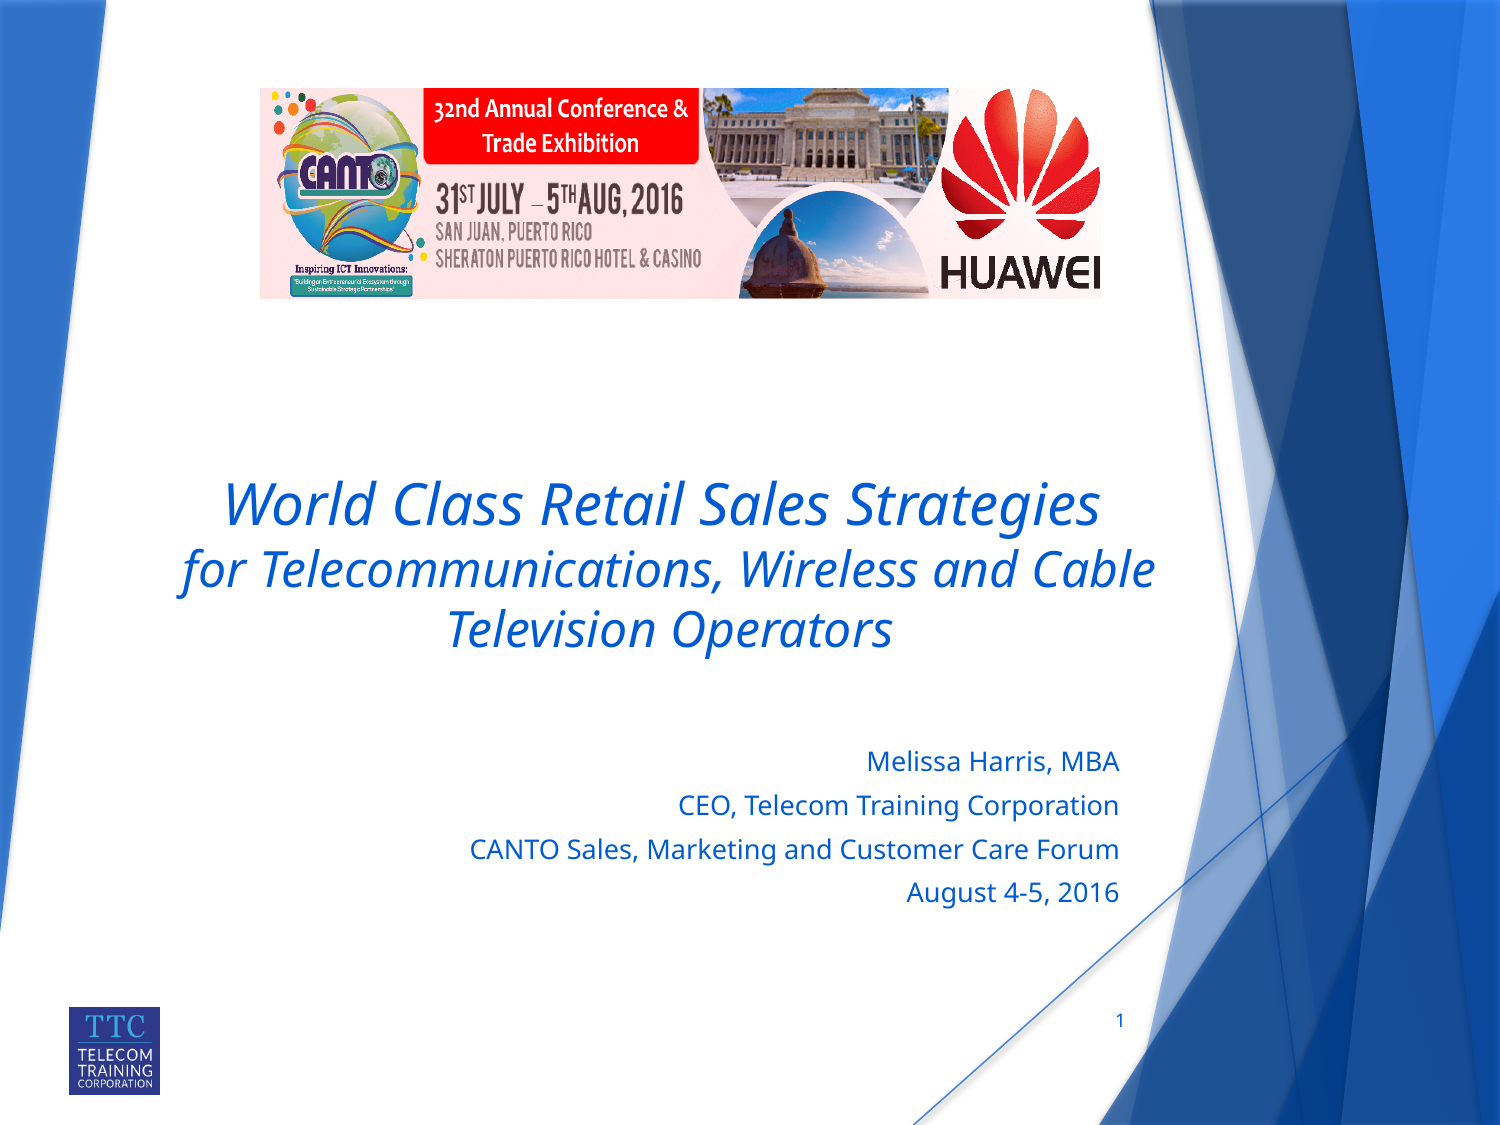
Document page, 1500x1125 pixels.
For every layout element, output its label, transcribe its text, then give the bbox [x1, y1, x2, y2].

subtitle Melissa Harris, MBA CEO, Telecom Training Corporation CANTO Sales, Marketing and Customer Care Forum August 4-5, 2016 [178, 737, 1135, 918]
picture [69, 1007, 160, 1095]
slide_number 1 [1056, 991, 1141, 1051]
picture [260, 88, 1101, 299]
title World Class Retail Sales Strategies for Telecommunications, Wireless and Cable Television Operators [137, 394, 1203, 665]
